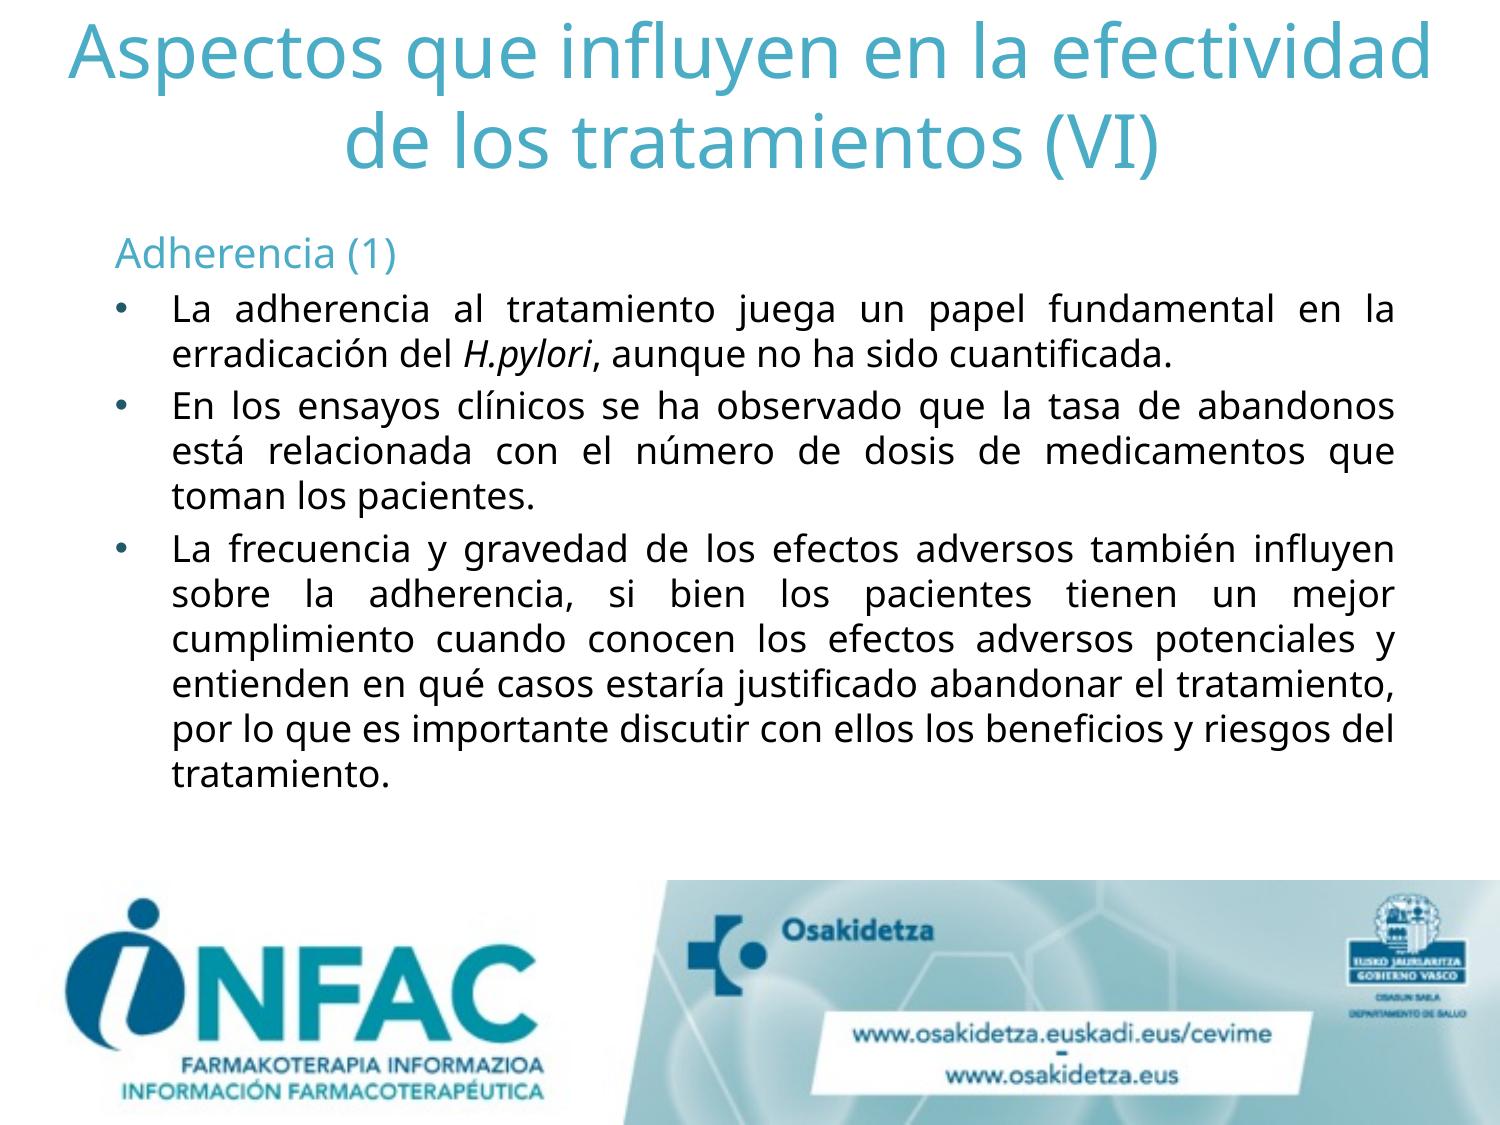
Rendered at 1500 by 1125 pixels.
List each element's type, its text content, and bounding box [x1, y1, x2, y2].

list Adherencia (1) La adherencia al tratamiento juega un papel fundamental en la erradicación del H.pylori, aunque no ha sido cuantificada. En los ensayos clínicos se ha observado que la tasa de abandonos está relacionada con el número de dosis de medicamentos que toman los pacientes. La frecuencia y gravedad de los efectos adversos también influyen sobre la adherencia, si bien los pacientes tienen un mejor cumplimiento cuando conocen los efectos adversos potenciales y entienden en qué casos estaría justificado abandonar el tratamiento, por lo que es importante discutir con ellos los beneficios y riesgos del tratamiento. [100, 219, 1412, 870]
title Aspectos que influyen en la efectividad de los tratamientos (VI) [2, 0, 1500, 188]
picture [1, 880, 1500, 1125]
